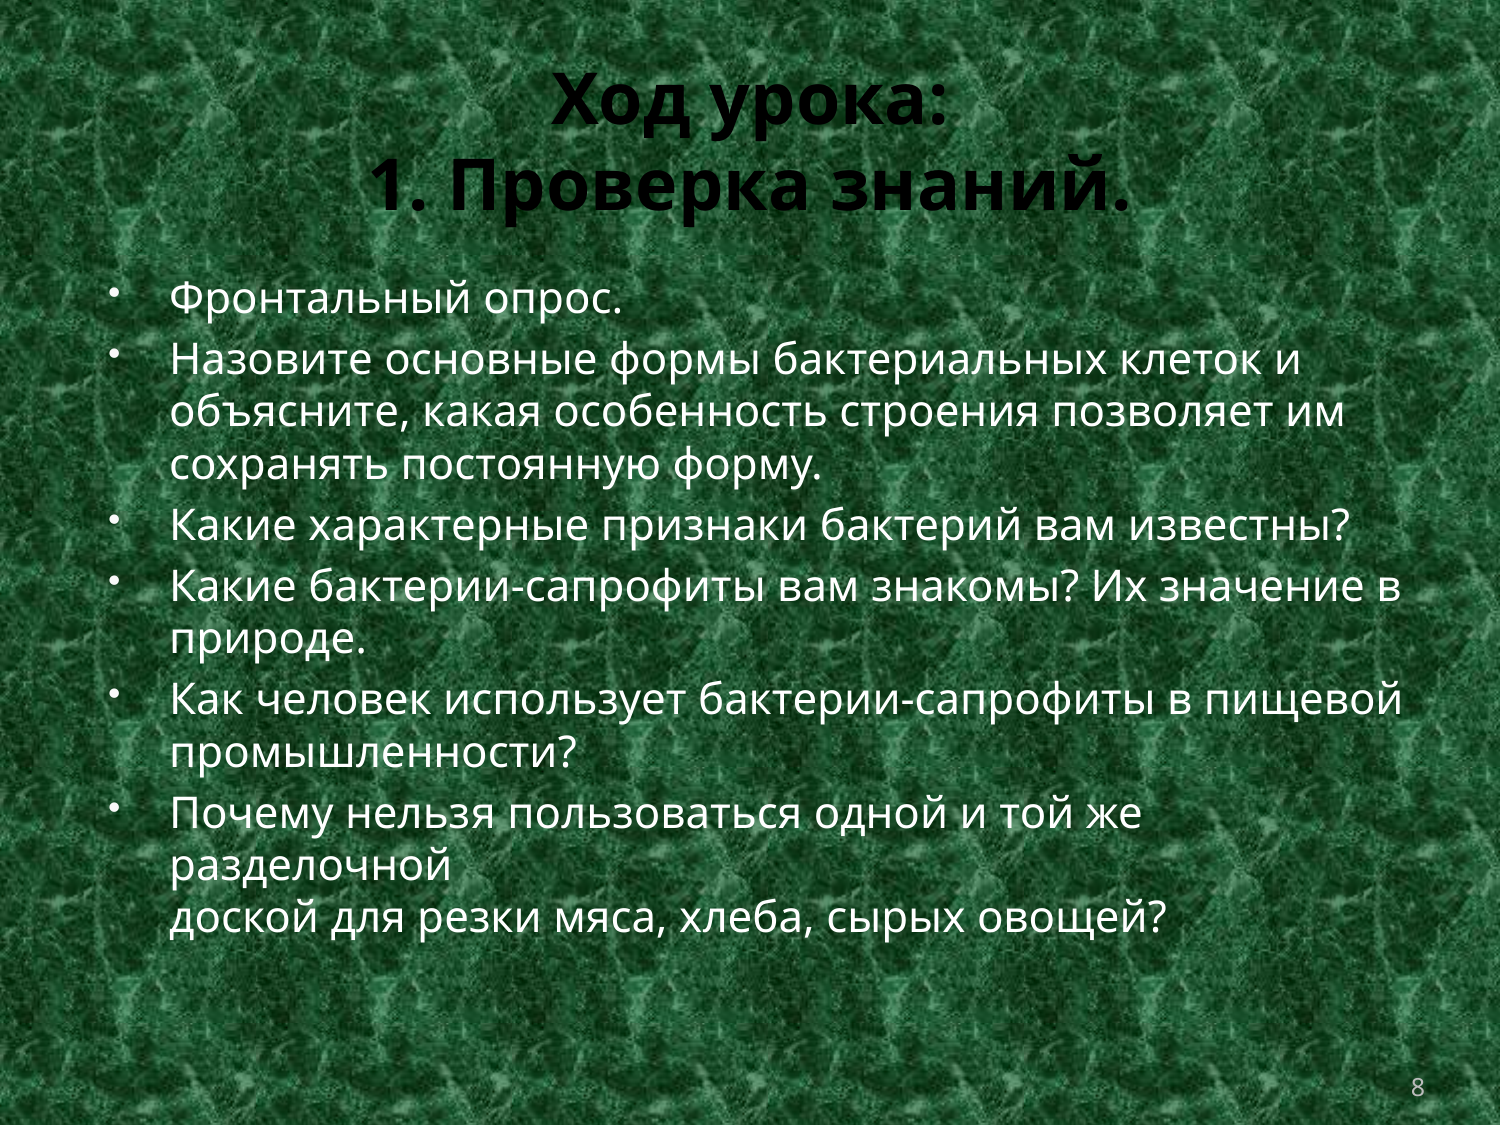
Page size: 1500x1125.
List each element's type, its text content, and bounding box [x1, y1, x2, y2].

list Фронтальный опрос. Назовите основные формы бактериальных клеток и объясните, какая особенность строения позволяет им сохранять постоянную форму. Какие характерные признаки бактерий вам известны? Какие бактерии-сапрофиты вам знакомы? Их значение в природе. Как человек использует бактерии-сапрофиты в пищевой промышленности? Почему нельзя пользоваться одной и той же разделочной доской для резки мяса, хлеба, сырых овощей? [75, 262, 1425, 1035]
title Ход урока: 1. Проверка знаний. [75, 45, 1425, 233]
slide_number 8 [1299, 1052, 1425, 1113]
picture [0, 0, 1500, 1125]
